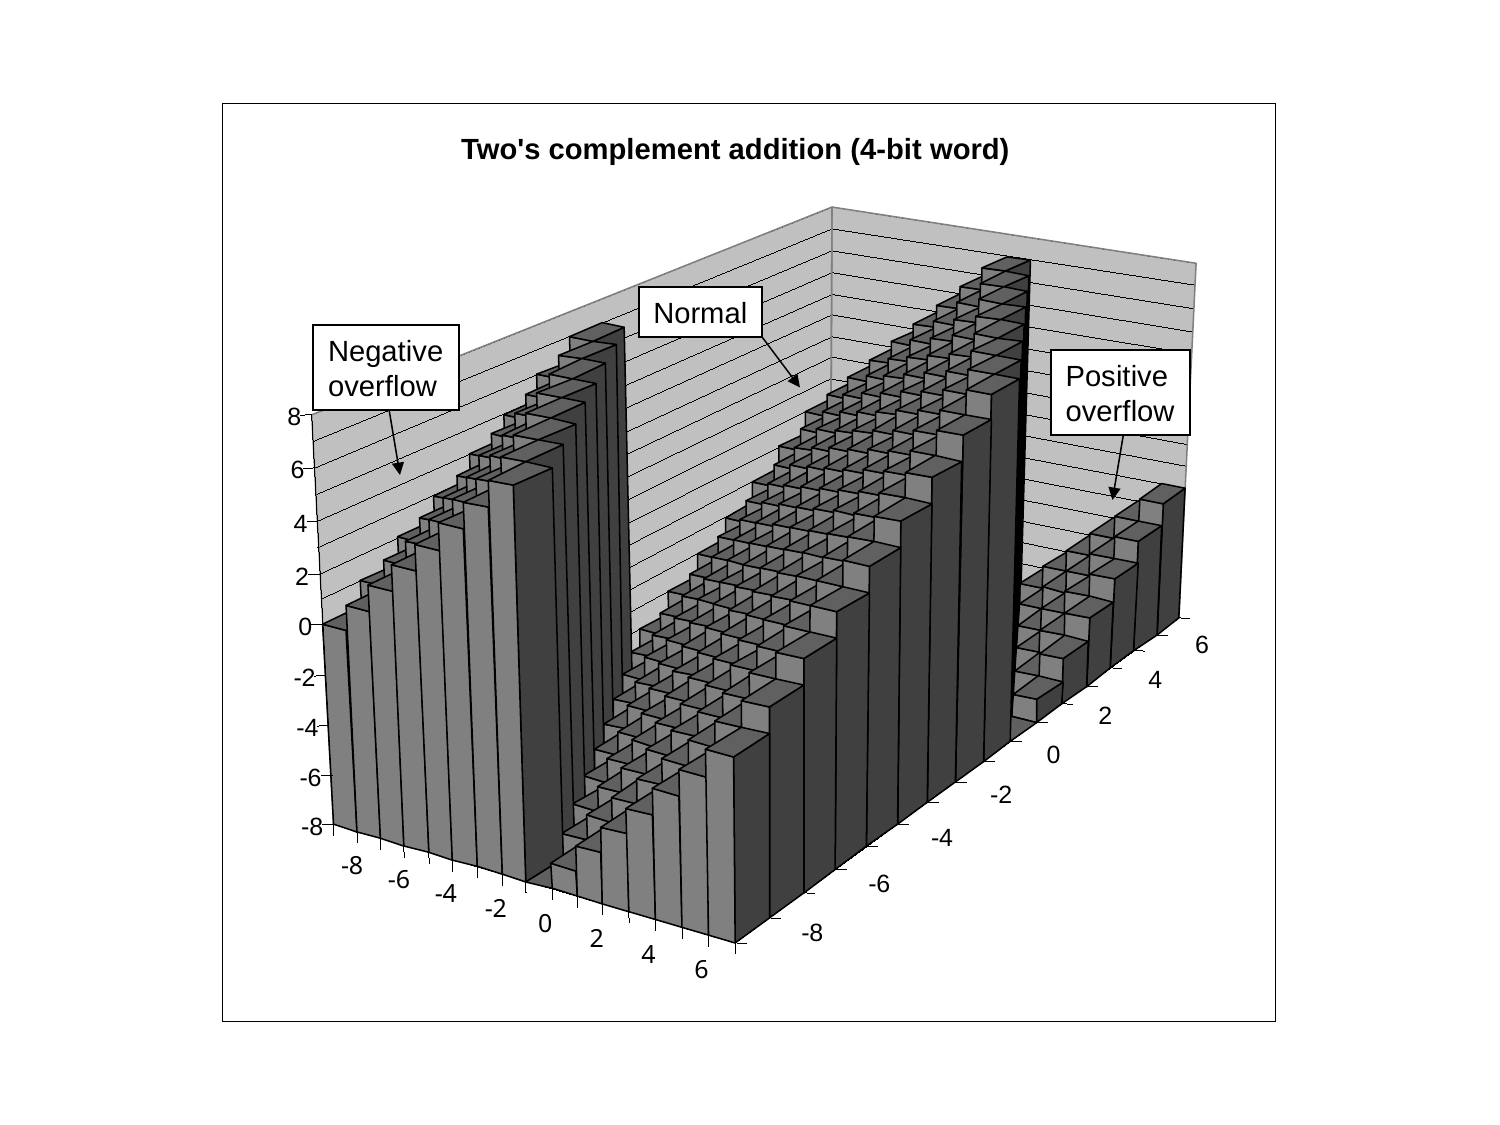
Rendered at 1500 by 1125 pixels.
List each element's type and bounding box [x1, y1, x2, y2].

text_box [222, 103, 1276, 1022]
text_box [322, 508, 901, 919]
text_box [907, 508, 1020, 825]
text_box [312, 287, 1191, 501]
text_box [1025, 508, 1139, 742]
